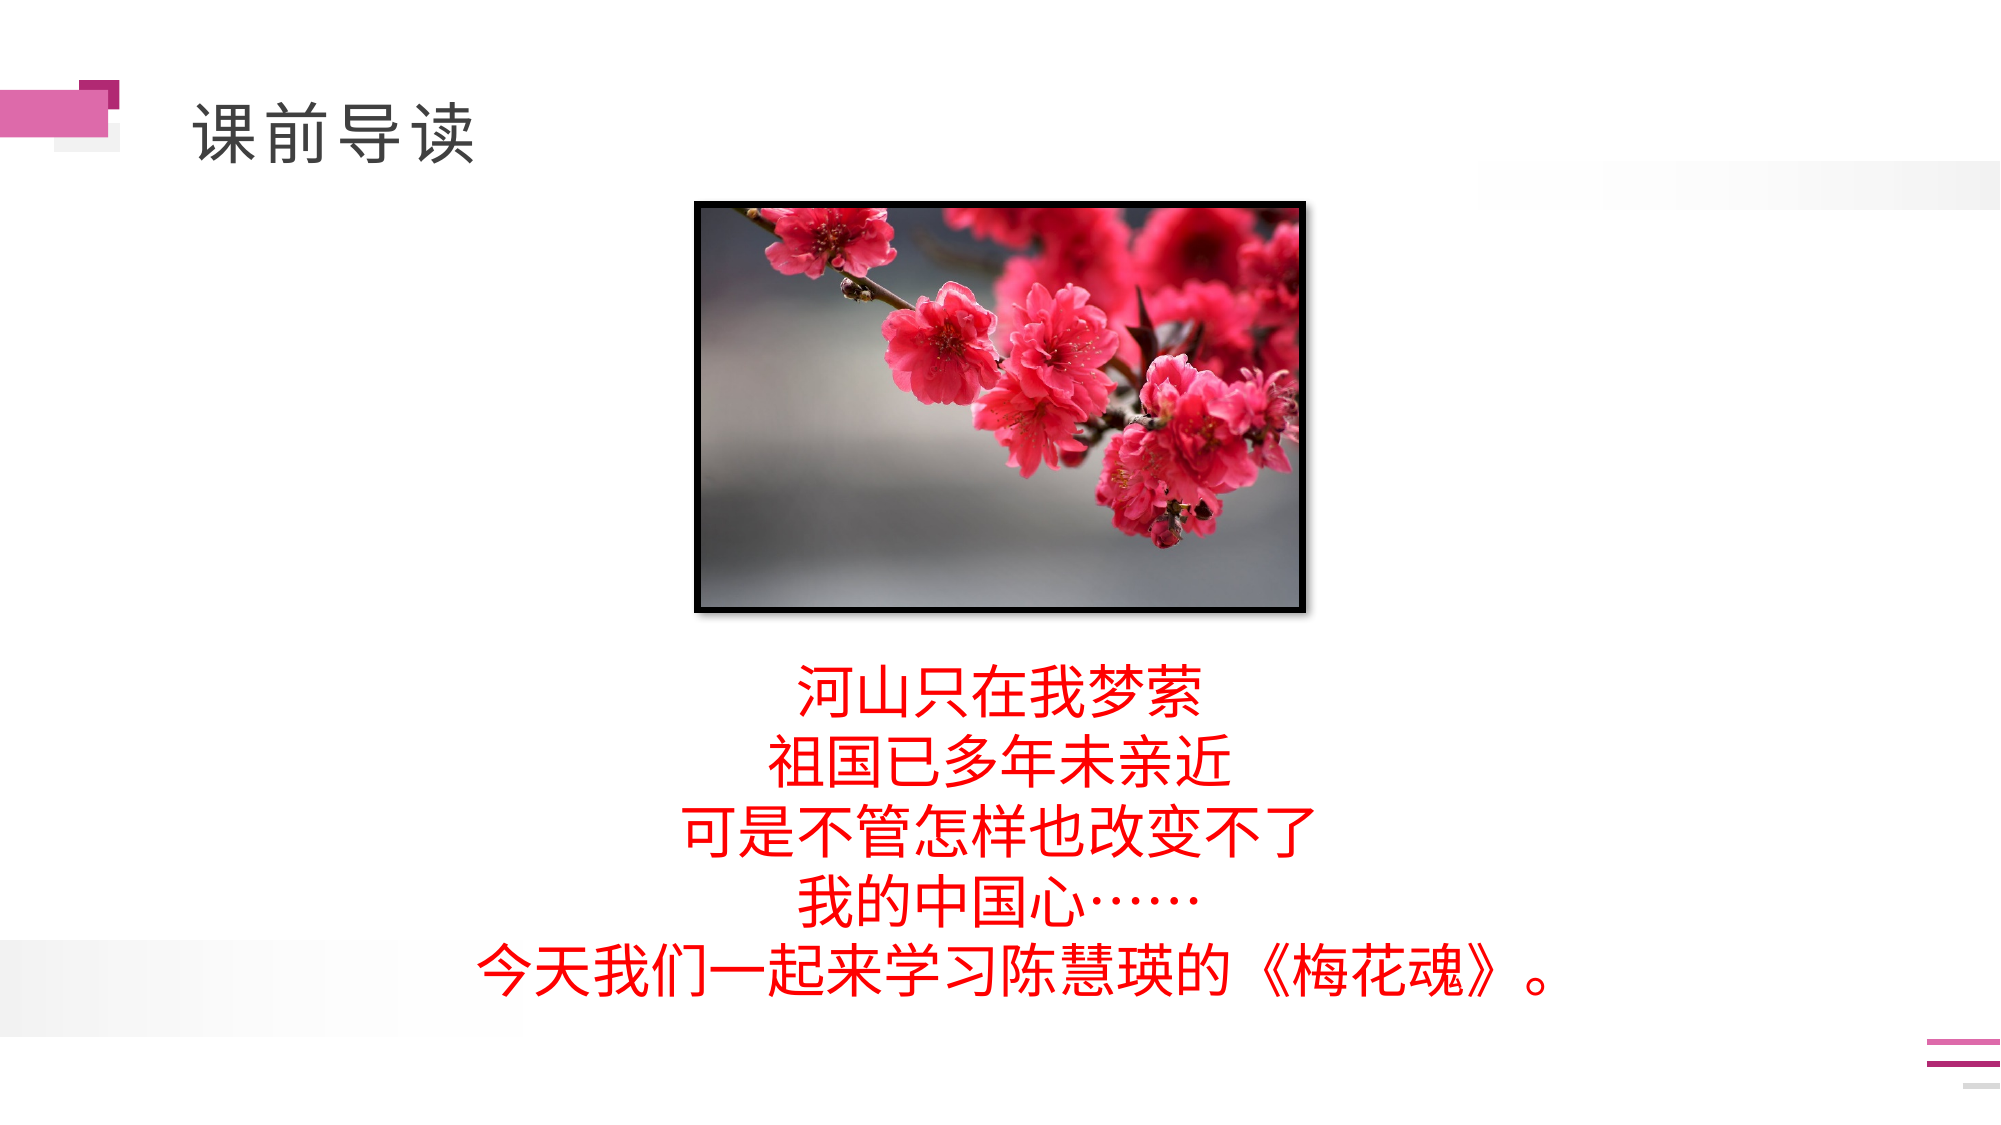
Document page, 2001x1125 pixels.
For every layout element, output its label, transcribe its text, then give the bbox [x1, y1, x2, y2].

picture [700, 207, 1300, 608]
text_box 河山只在我梦萦 祖国已多年未亲近 可是不管怎样也改变不了 我的中国心…… 今天我们一起来学习陈慧瑛的《梅花魂》。 [450, 647, 1550, 1012]
